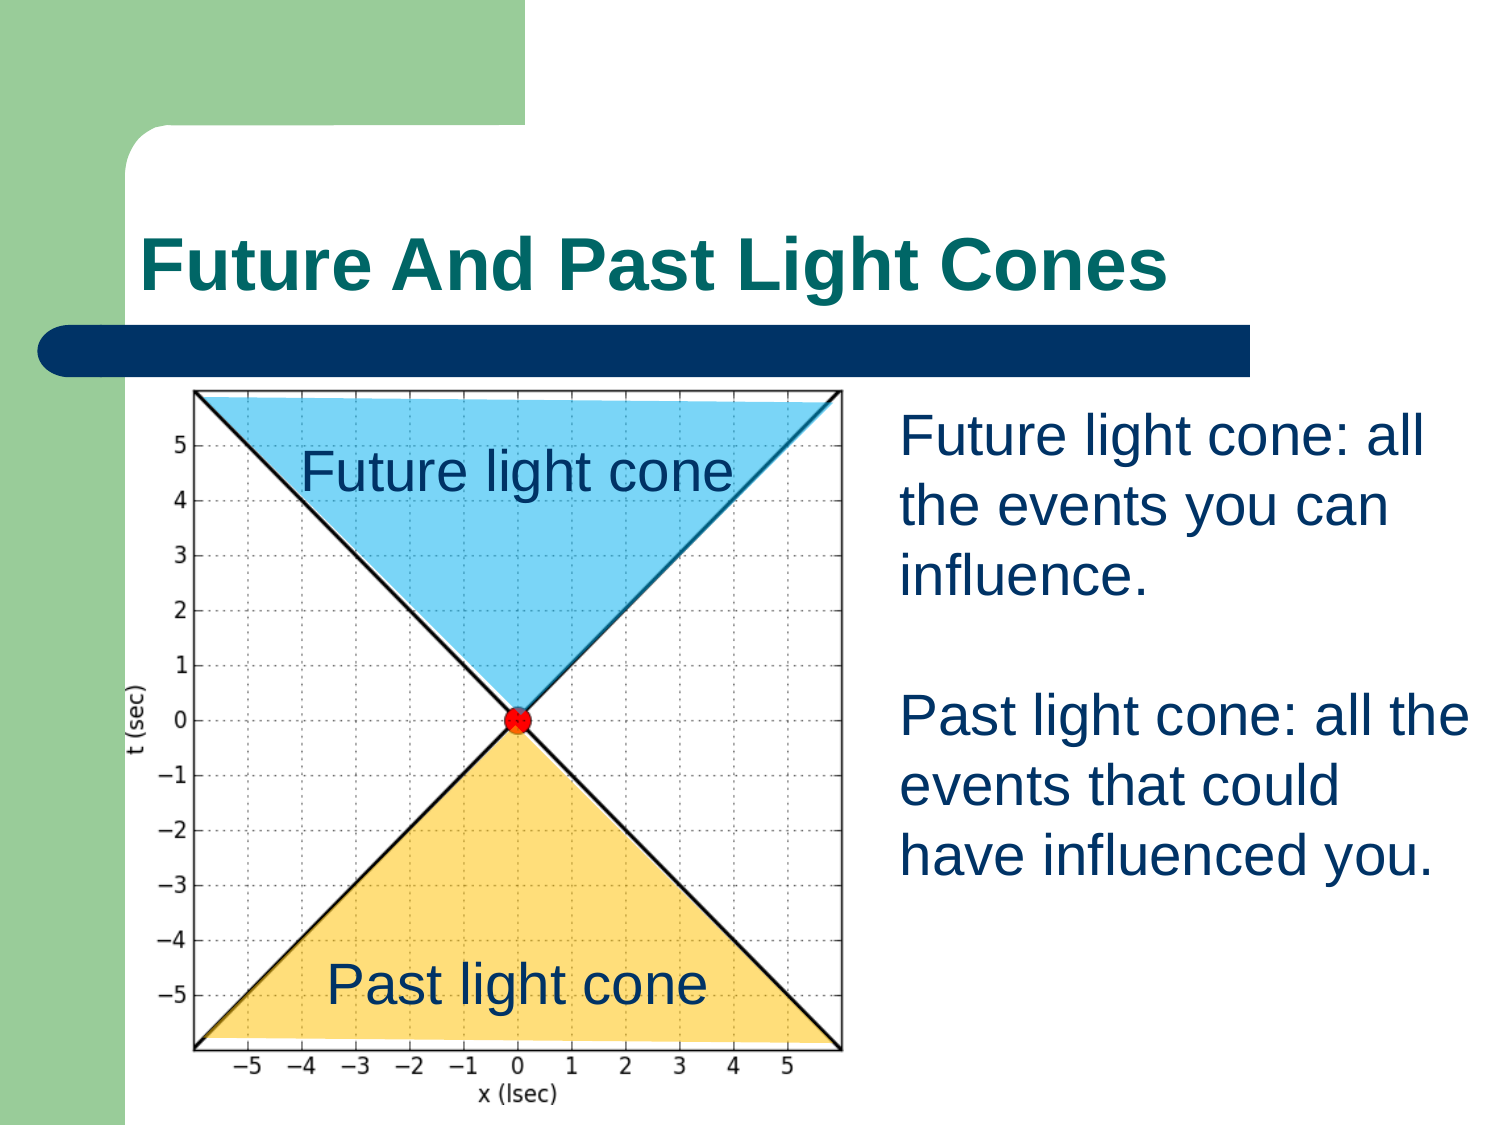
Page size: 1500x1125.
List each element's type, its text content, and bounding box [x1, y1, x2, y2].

text_box Future And Past Light Cones [848, 207, 1428, 313]
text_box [124, 174, 845, 1125]
text_box Future light cone: all the events you can influence. Past light cone: all the events that could have influenced you. [884, 389, 1498, 895]
